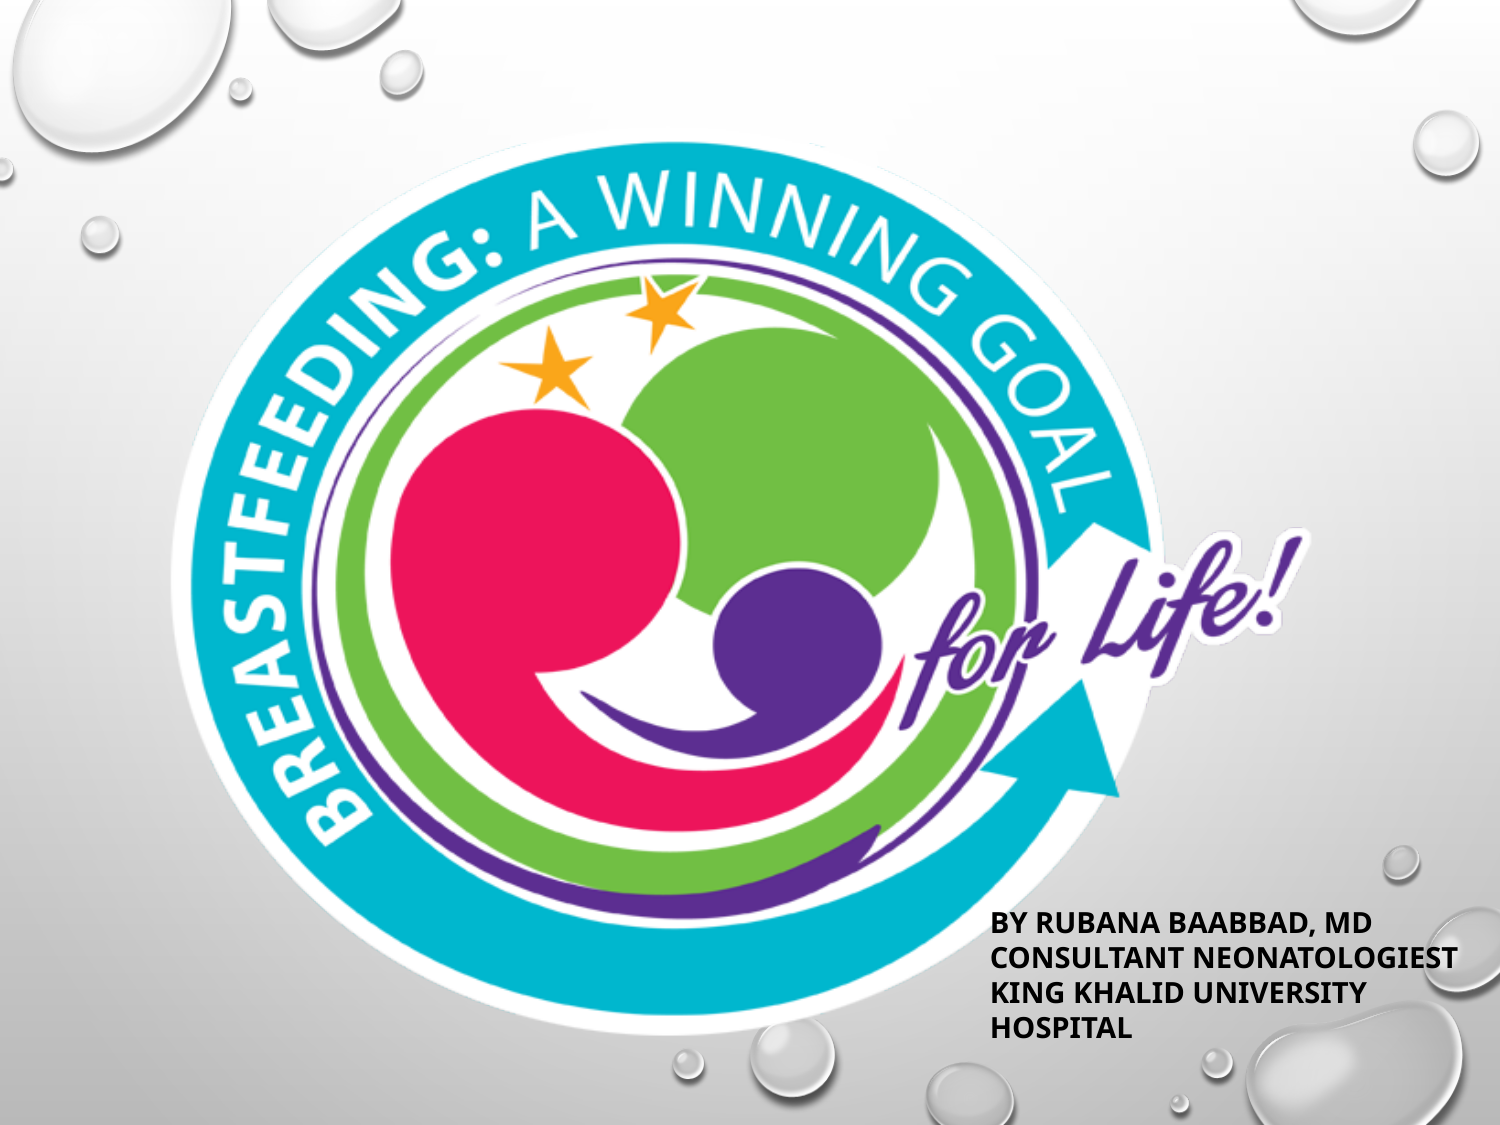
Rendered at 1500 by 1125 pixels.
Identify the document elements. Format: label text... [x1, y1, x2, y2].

picture [0, 0, 1500, 1125]
text_box BY RUBANA BAABBAD, MD CONSULTANT NEONATOLOGIEST KING KHALID UNIVERSITY HOSPITAL [974, 897, 1500, 1097]
